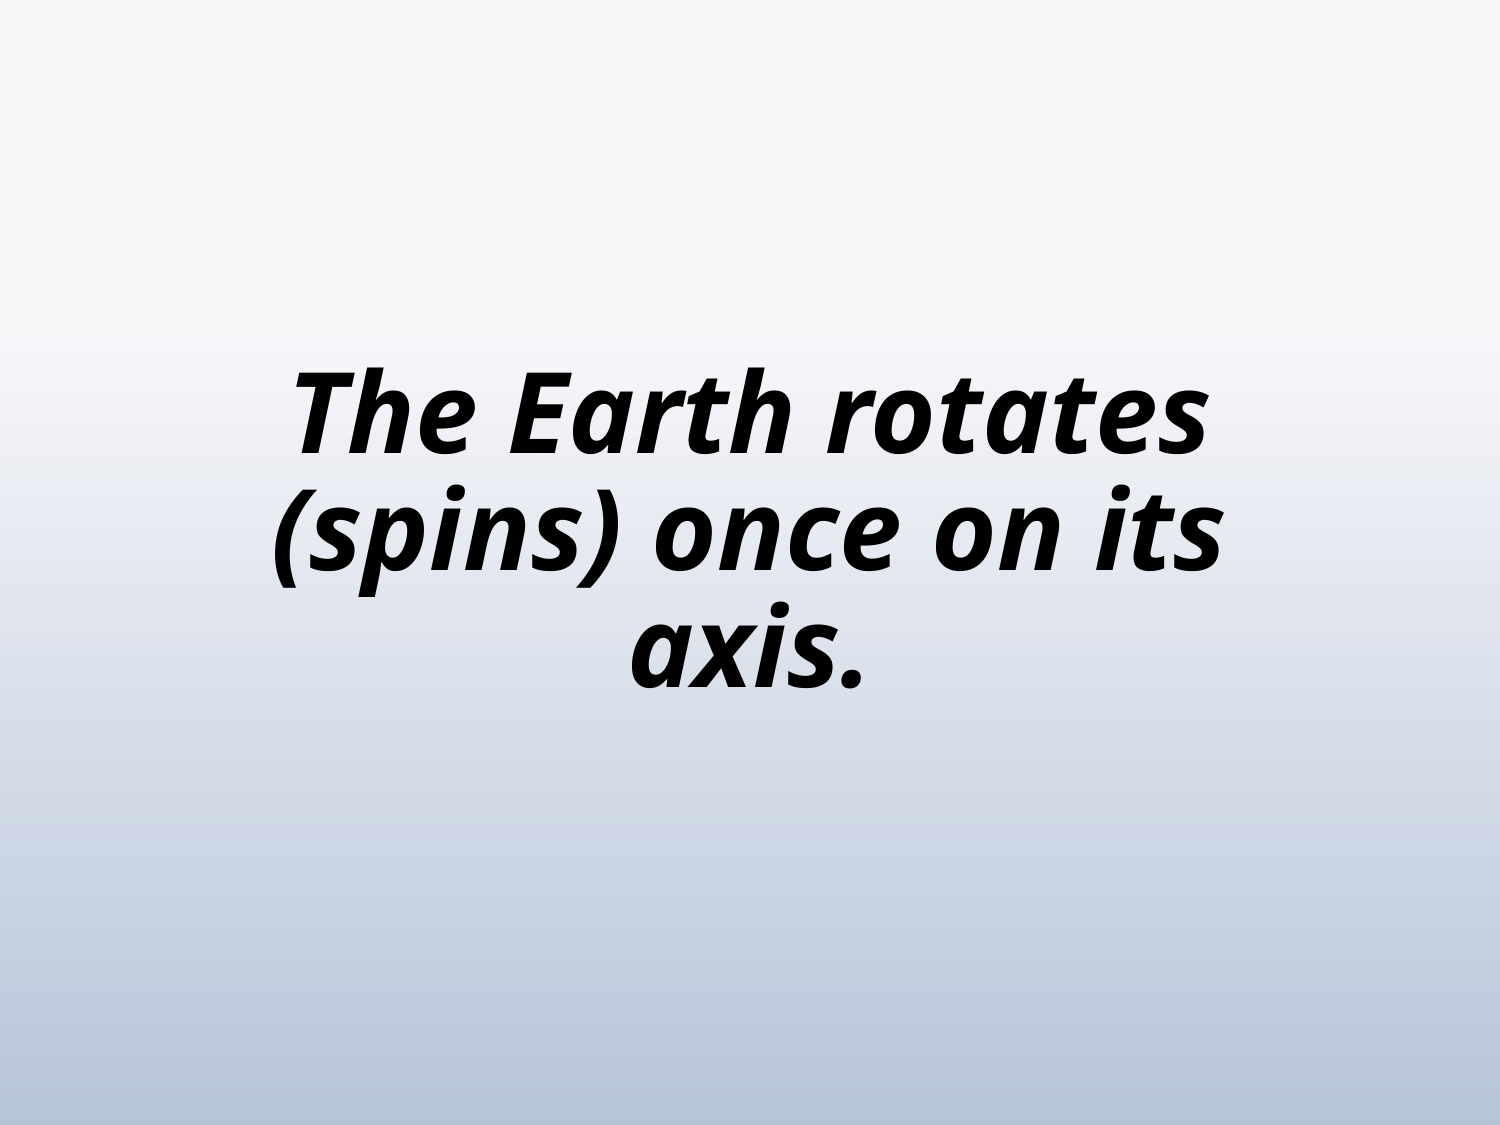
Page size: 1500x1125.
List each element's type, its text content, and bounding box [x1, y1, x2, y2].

title The Earth rotates (spins) once on its axis. [150, 37, 1350, 1032]
